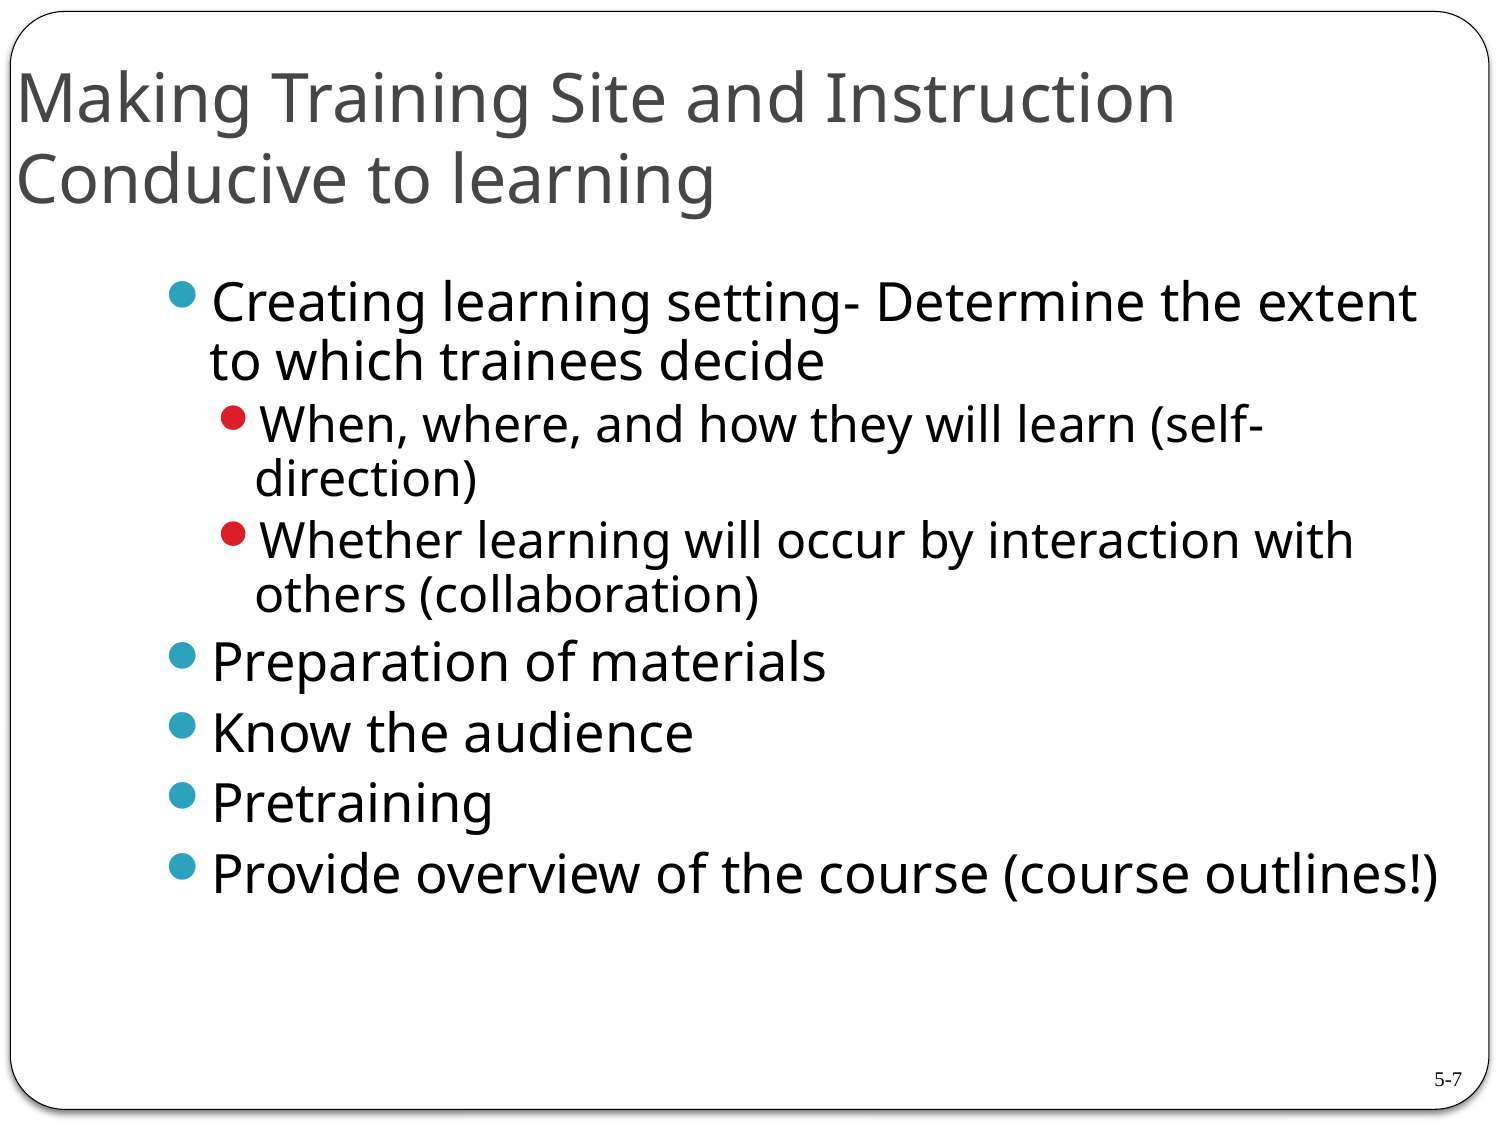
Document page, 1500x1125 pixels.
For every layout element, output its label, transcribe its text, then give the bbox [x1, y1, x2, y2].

title Making Training Site and Instruction Conducive to learning [0, 44, 1351, 233]
list Creating learning setting- Determine the extent to which trainees decide When, where, and how they will learn (self-direction) Whether learning will occur by interaction with others (collaboration) Preparation of materials Know the audience Pretraining Provide overview of the course (course outlines!) [149, 266, 1500, 1076]
